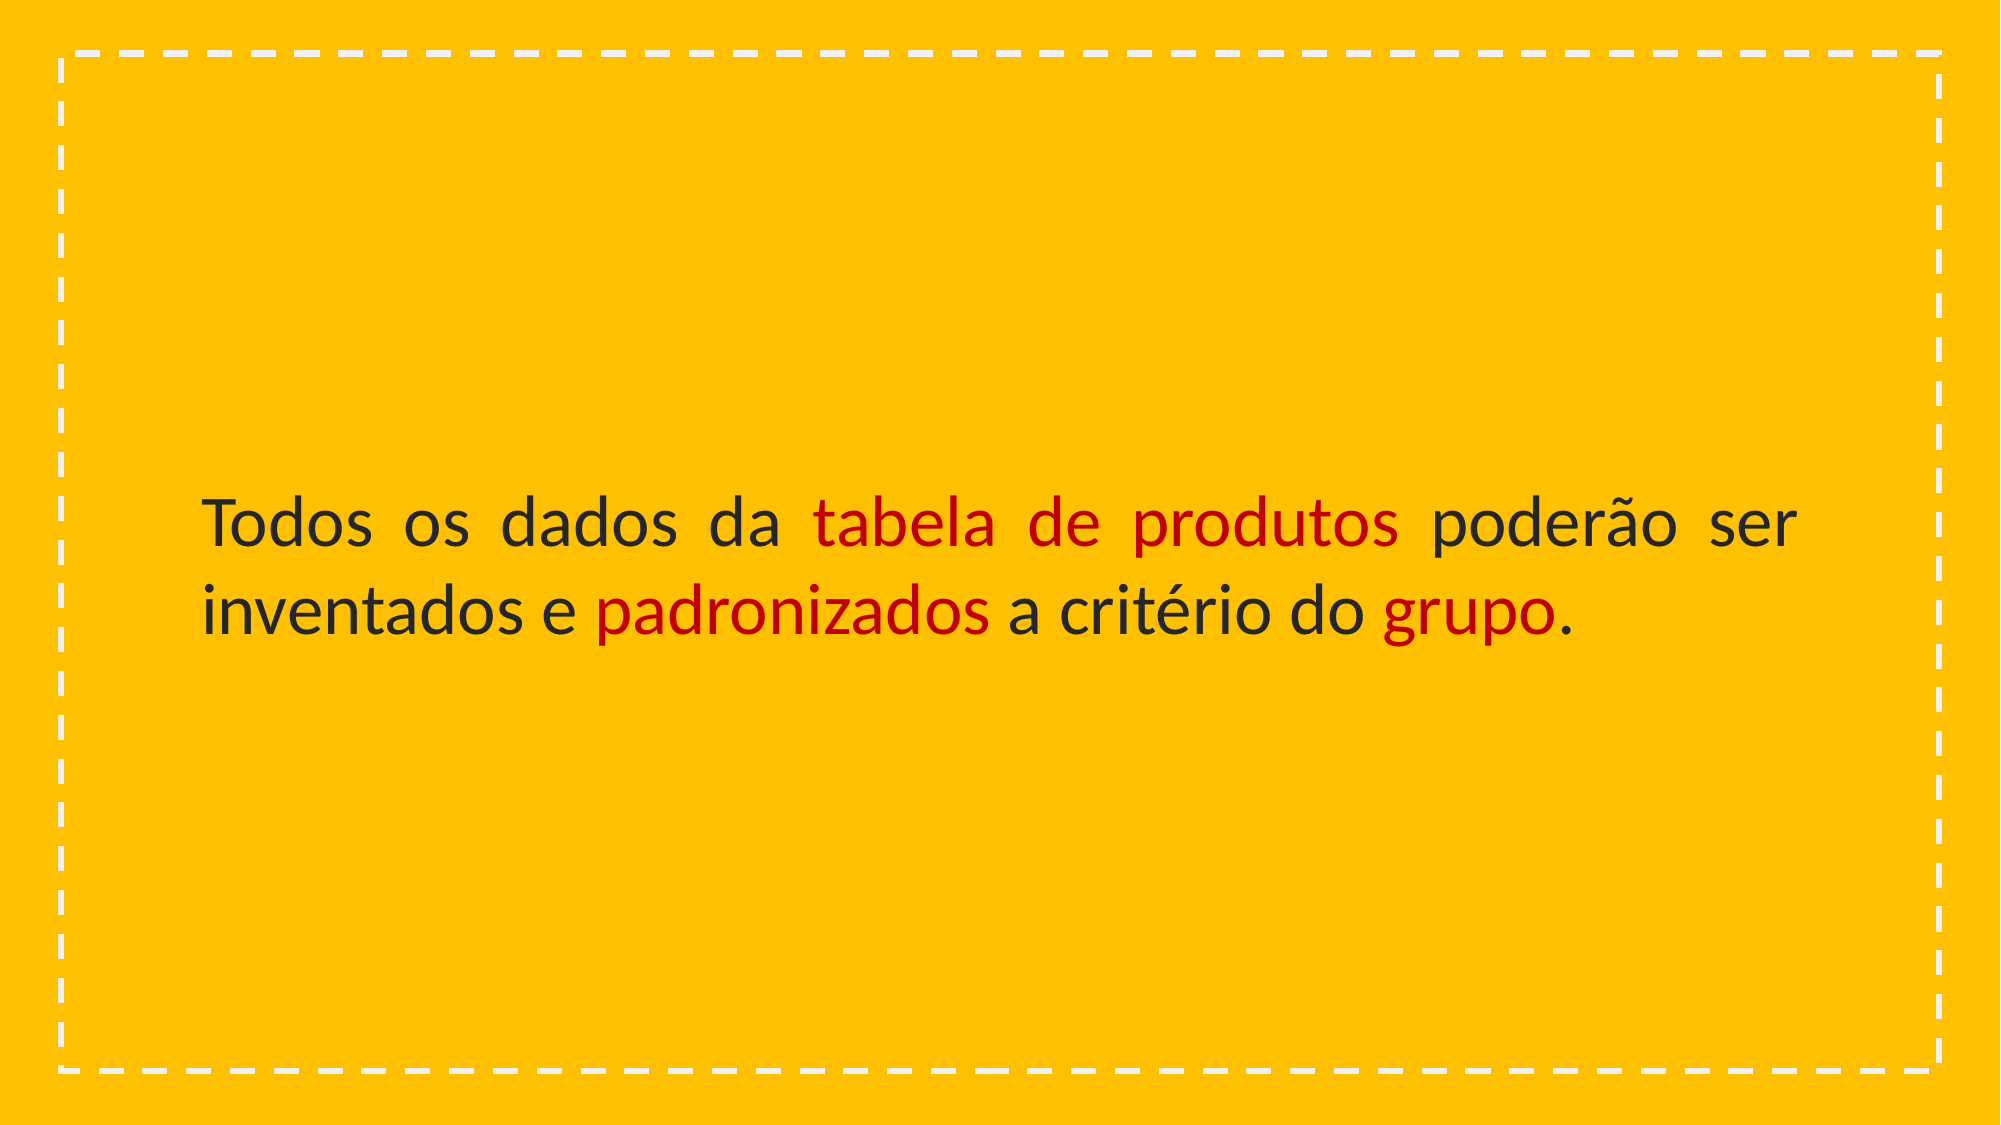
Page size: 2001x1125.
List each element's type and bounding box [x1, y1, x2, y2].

text_box [60, 52, 1940, 1072]
